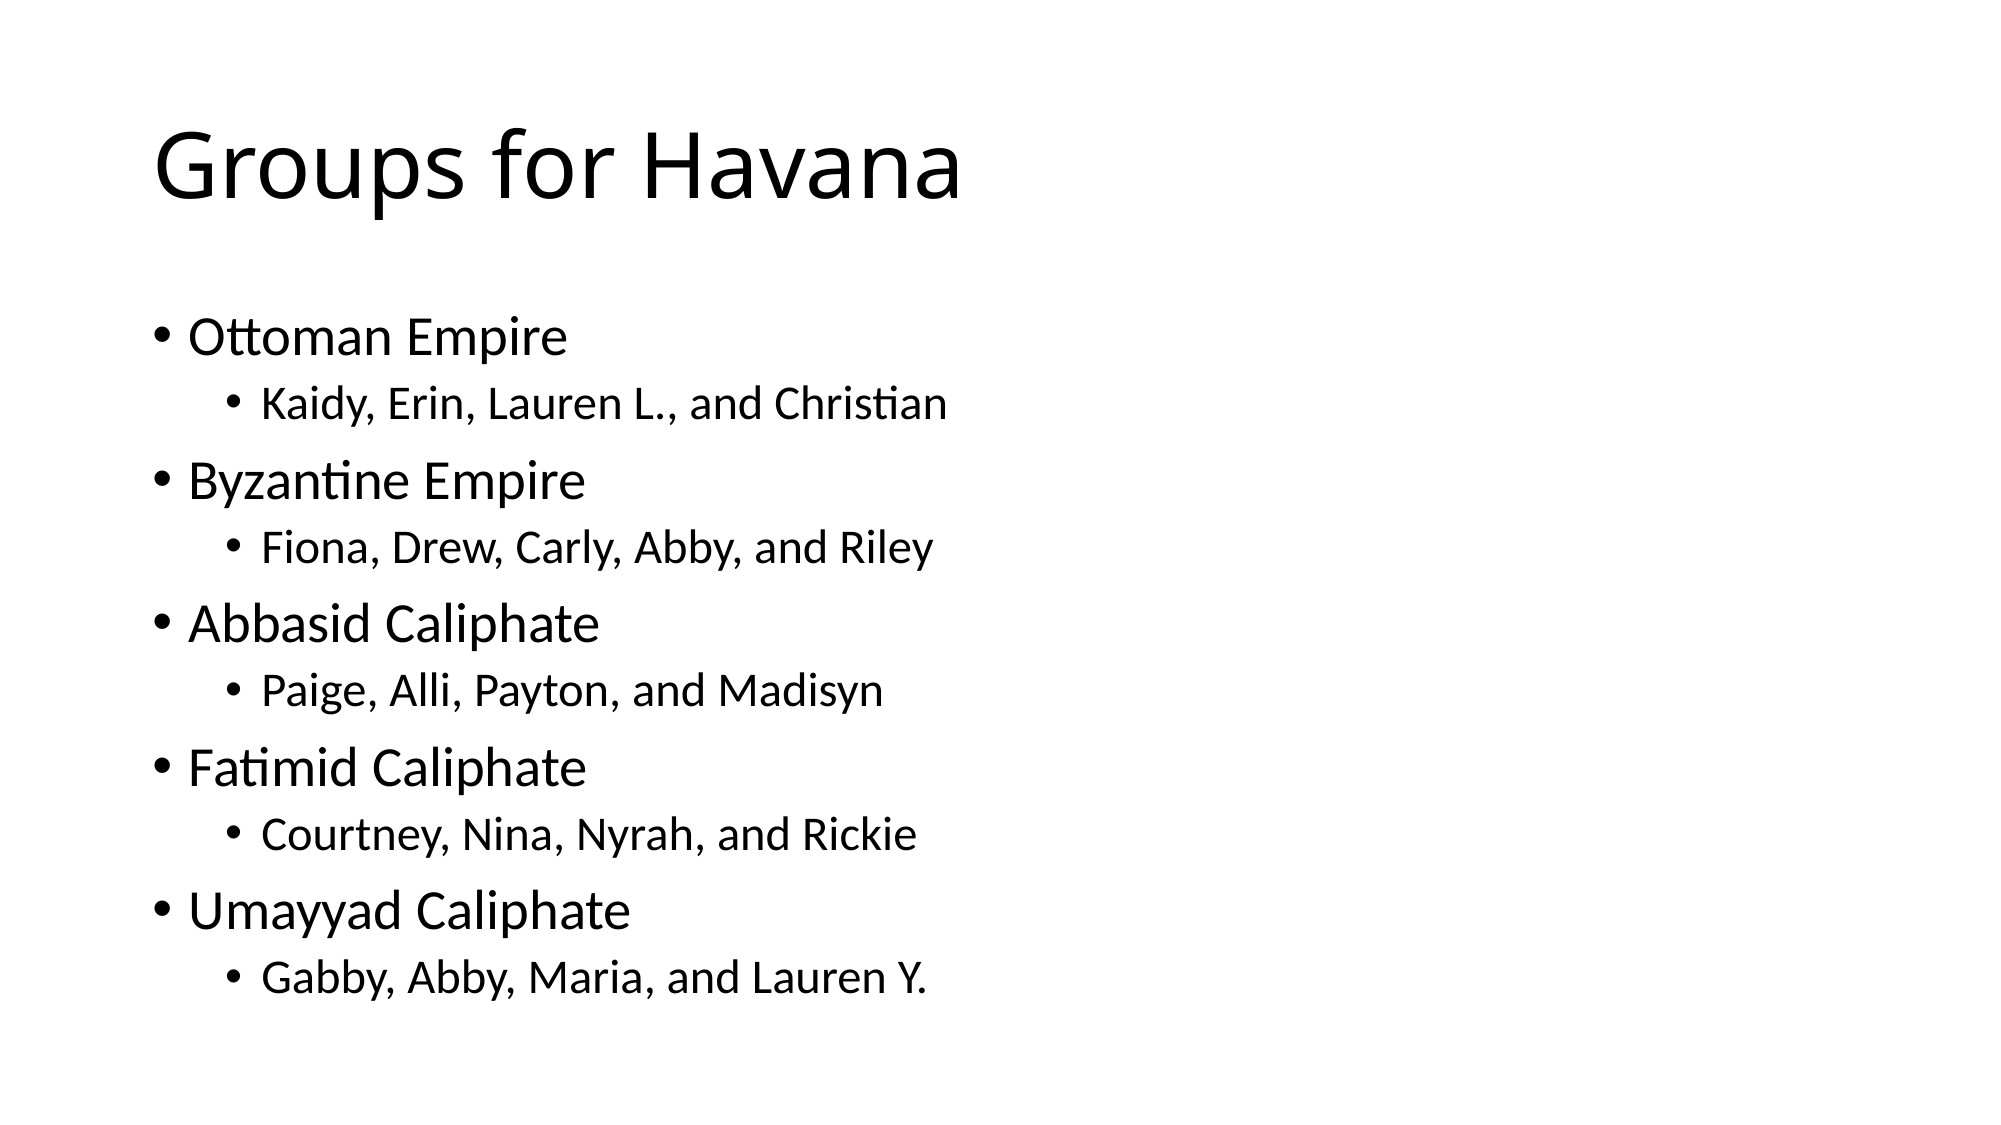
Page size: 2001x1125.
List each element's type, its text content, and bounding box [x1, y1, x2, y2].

list Ottoman Empire Kaidy, Erin, Lauren L., and Christian Byzantine Empire Fiona, Drew, Carly, Abby, and Riley Abbasid Caliphate Paige, Alli, Payton, and Madisyn Fatimid Caliphate Courtney, Nina, Nyrah, and Rickie Umayyad Caliphate Gabby, Abby, Maria, and Lauren Y. [137, 299, 1863, 1014]
title Groups for Havana [137, 59, 1863, 278]
